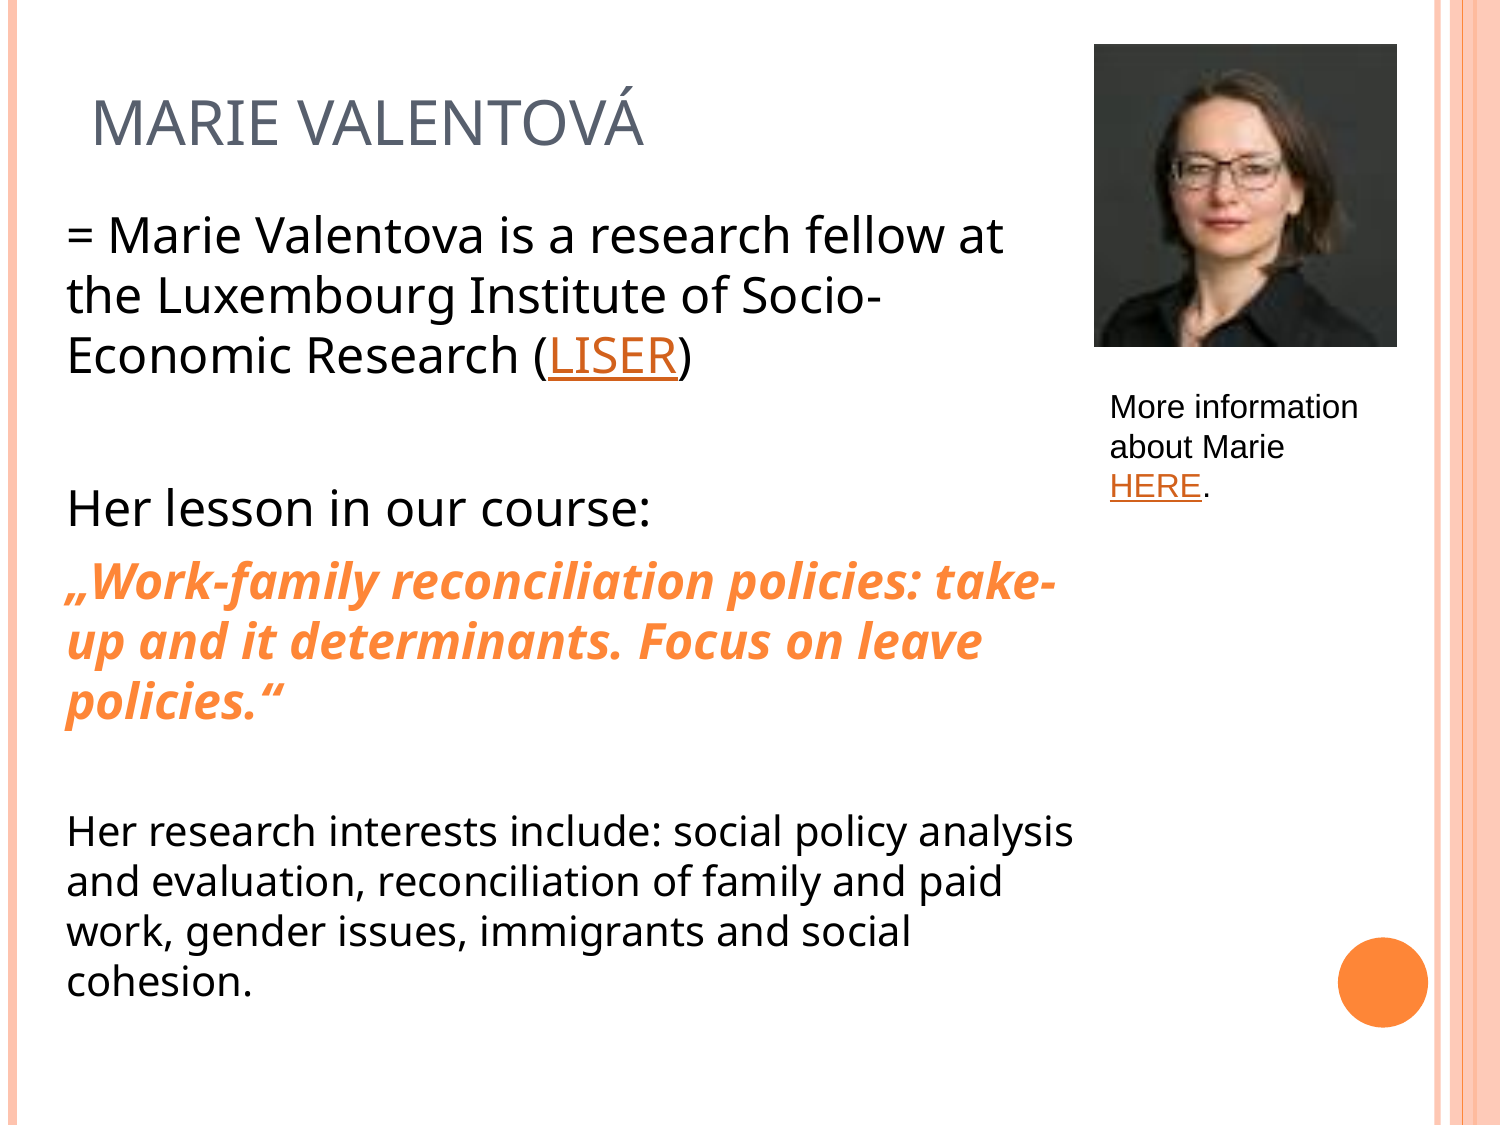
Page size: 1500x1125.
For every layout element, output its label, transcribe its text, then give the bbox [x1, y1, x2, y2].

picture [1094, 44, 1397, 347]
text_box More information about Marie HERE. [1094, 377, 1397, 512]
title Marie Valentová [75, 45, 999, 166]
list = Marie Valentova is a research fellow at the Luxembourg Institute of Socio-Economic Research (LISER) Her lesson in our course: „Work-family reconciliation policies: take-up and it determinants. Focus on leave policies.“ Her research interests include: social policy analysis and evaluation, reconciliation of family and paid work, gender issues, immigrants and social cohesion. [26, 195, 1095, 1080]
